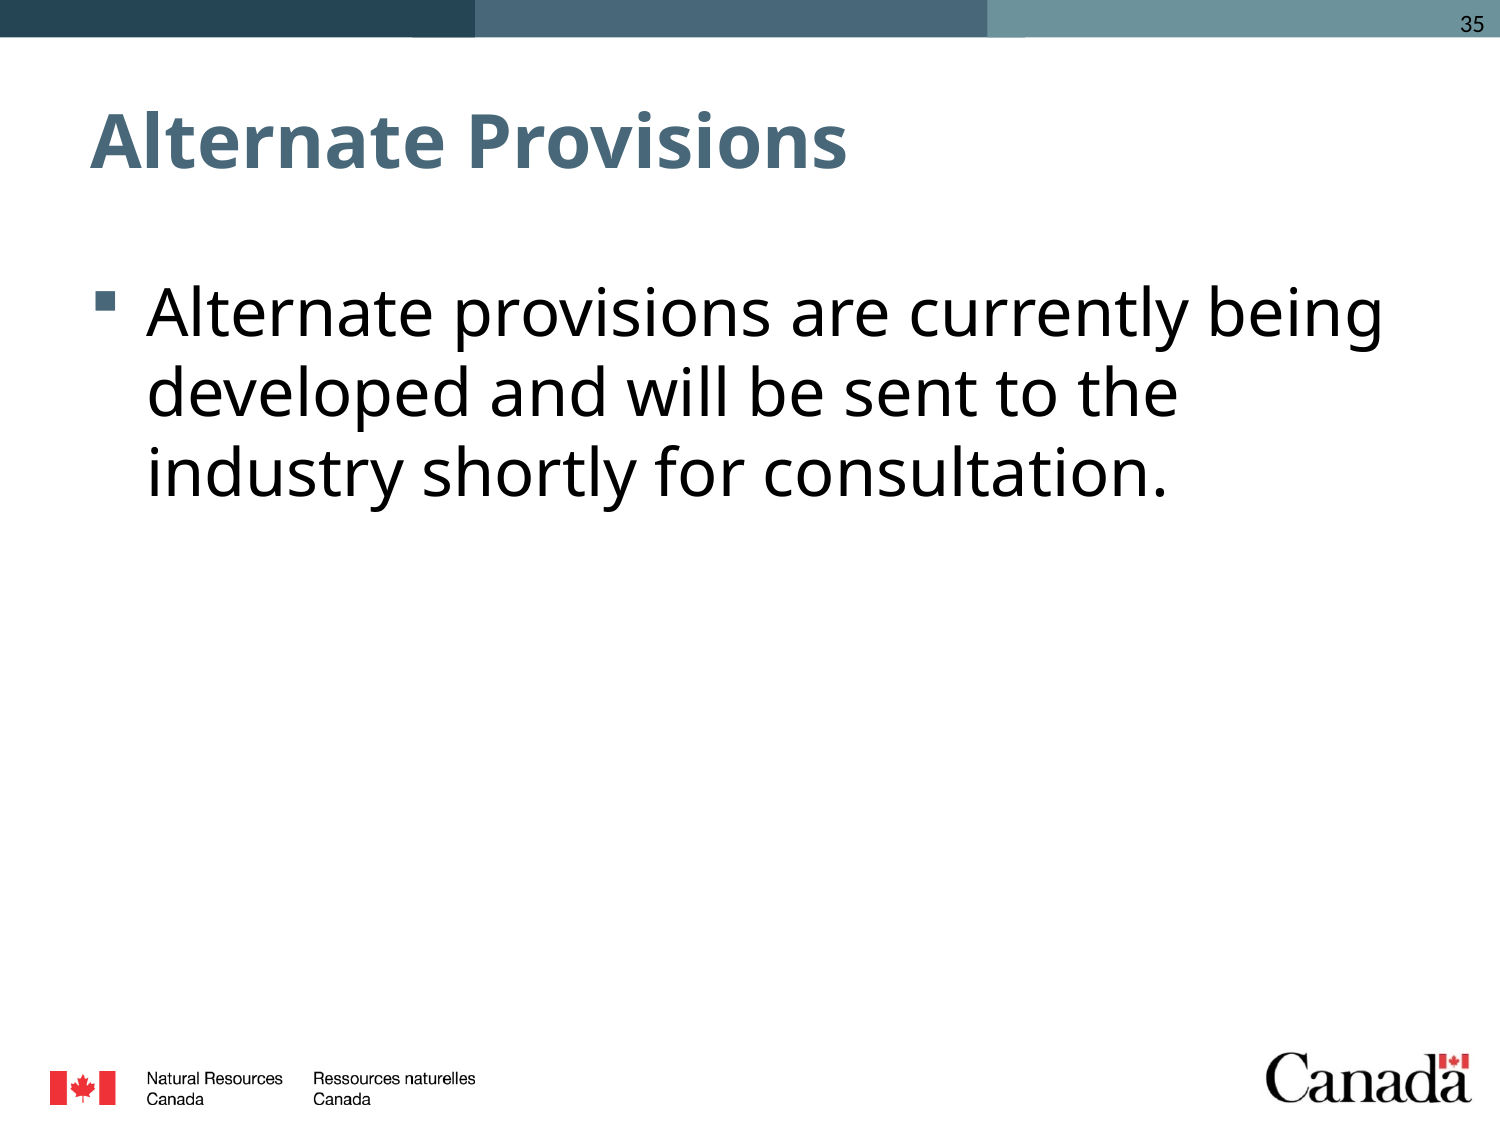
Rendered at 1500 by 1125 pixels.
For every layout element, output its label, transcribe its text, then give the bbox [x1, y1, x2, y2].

picture [50, 1071, 475, 1105]
picture [1262, 1049, 1475, 1105]
list Alternate provisions are currently being developed and will be sent to the industry shortly for consultation. [75, 262, 1425, 1005]
title Alternate Provisions [75, 45, 1425, 233]
